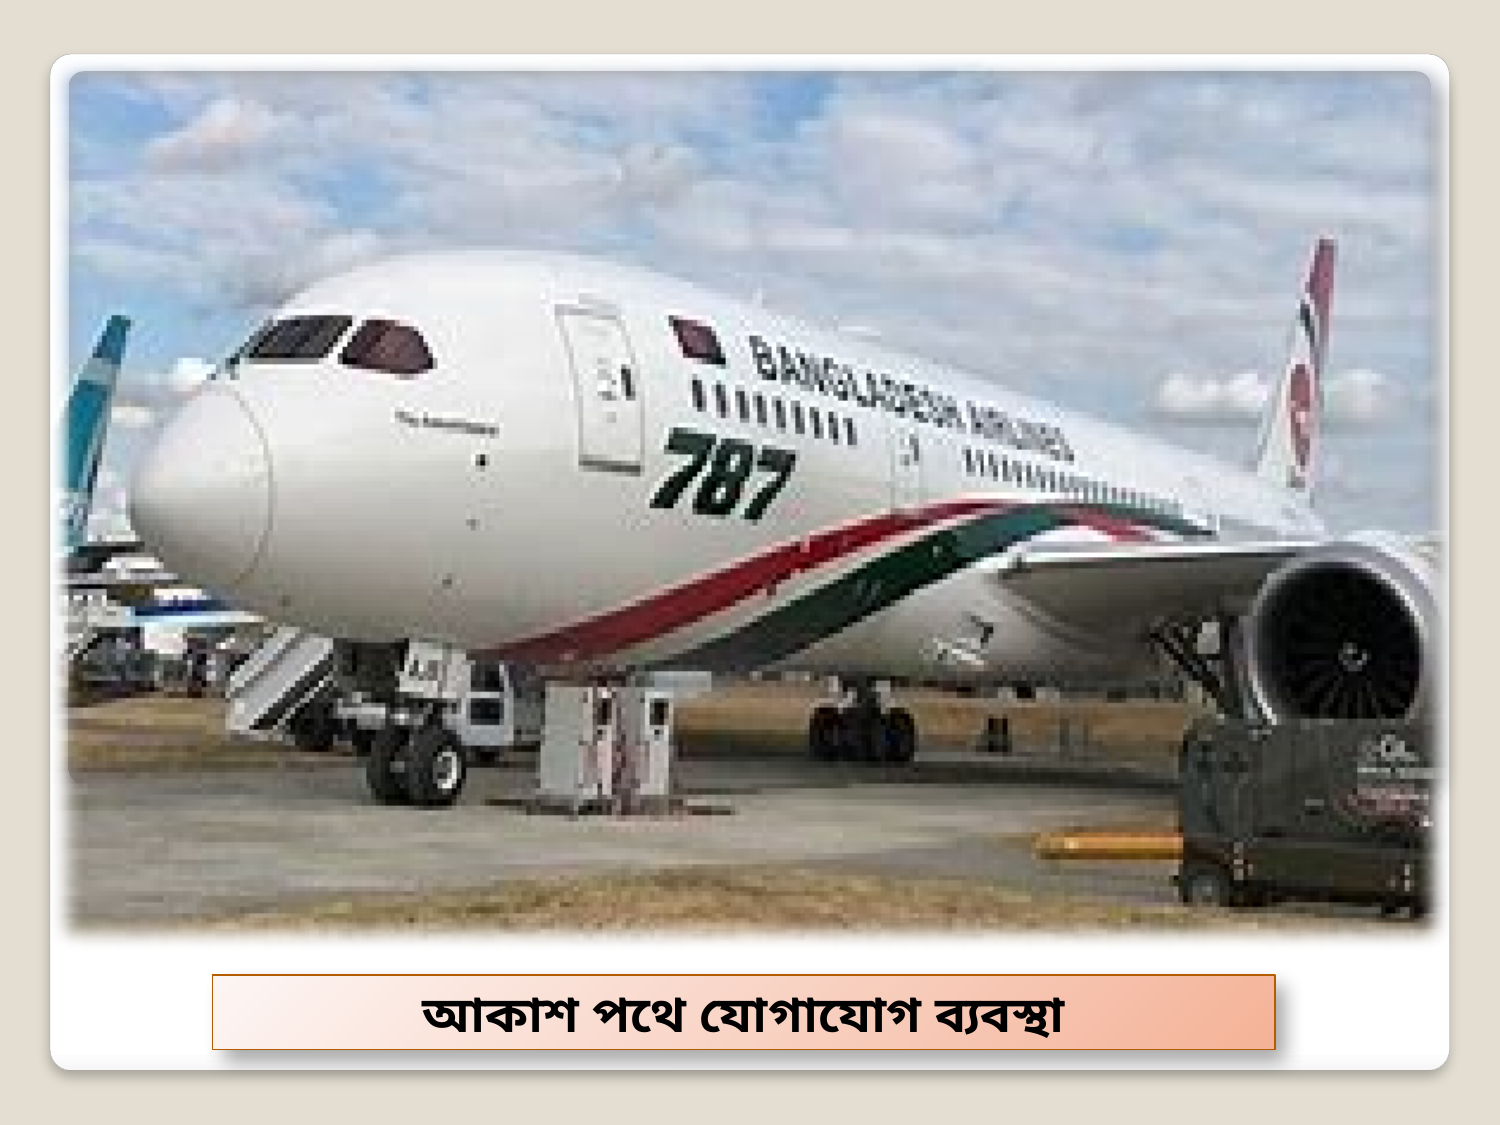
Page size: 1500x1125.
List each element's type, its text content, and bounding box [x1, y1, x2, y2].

text_box আকাশ পথে যোগাযোগ ব্যবস্থা [212, 994, 1276, 1050]
picture [49, 56, 1451, 951]
